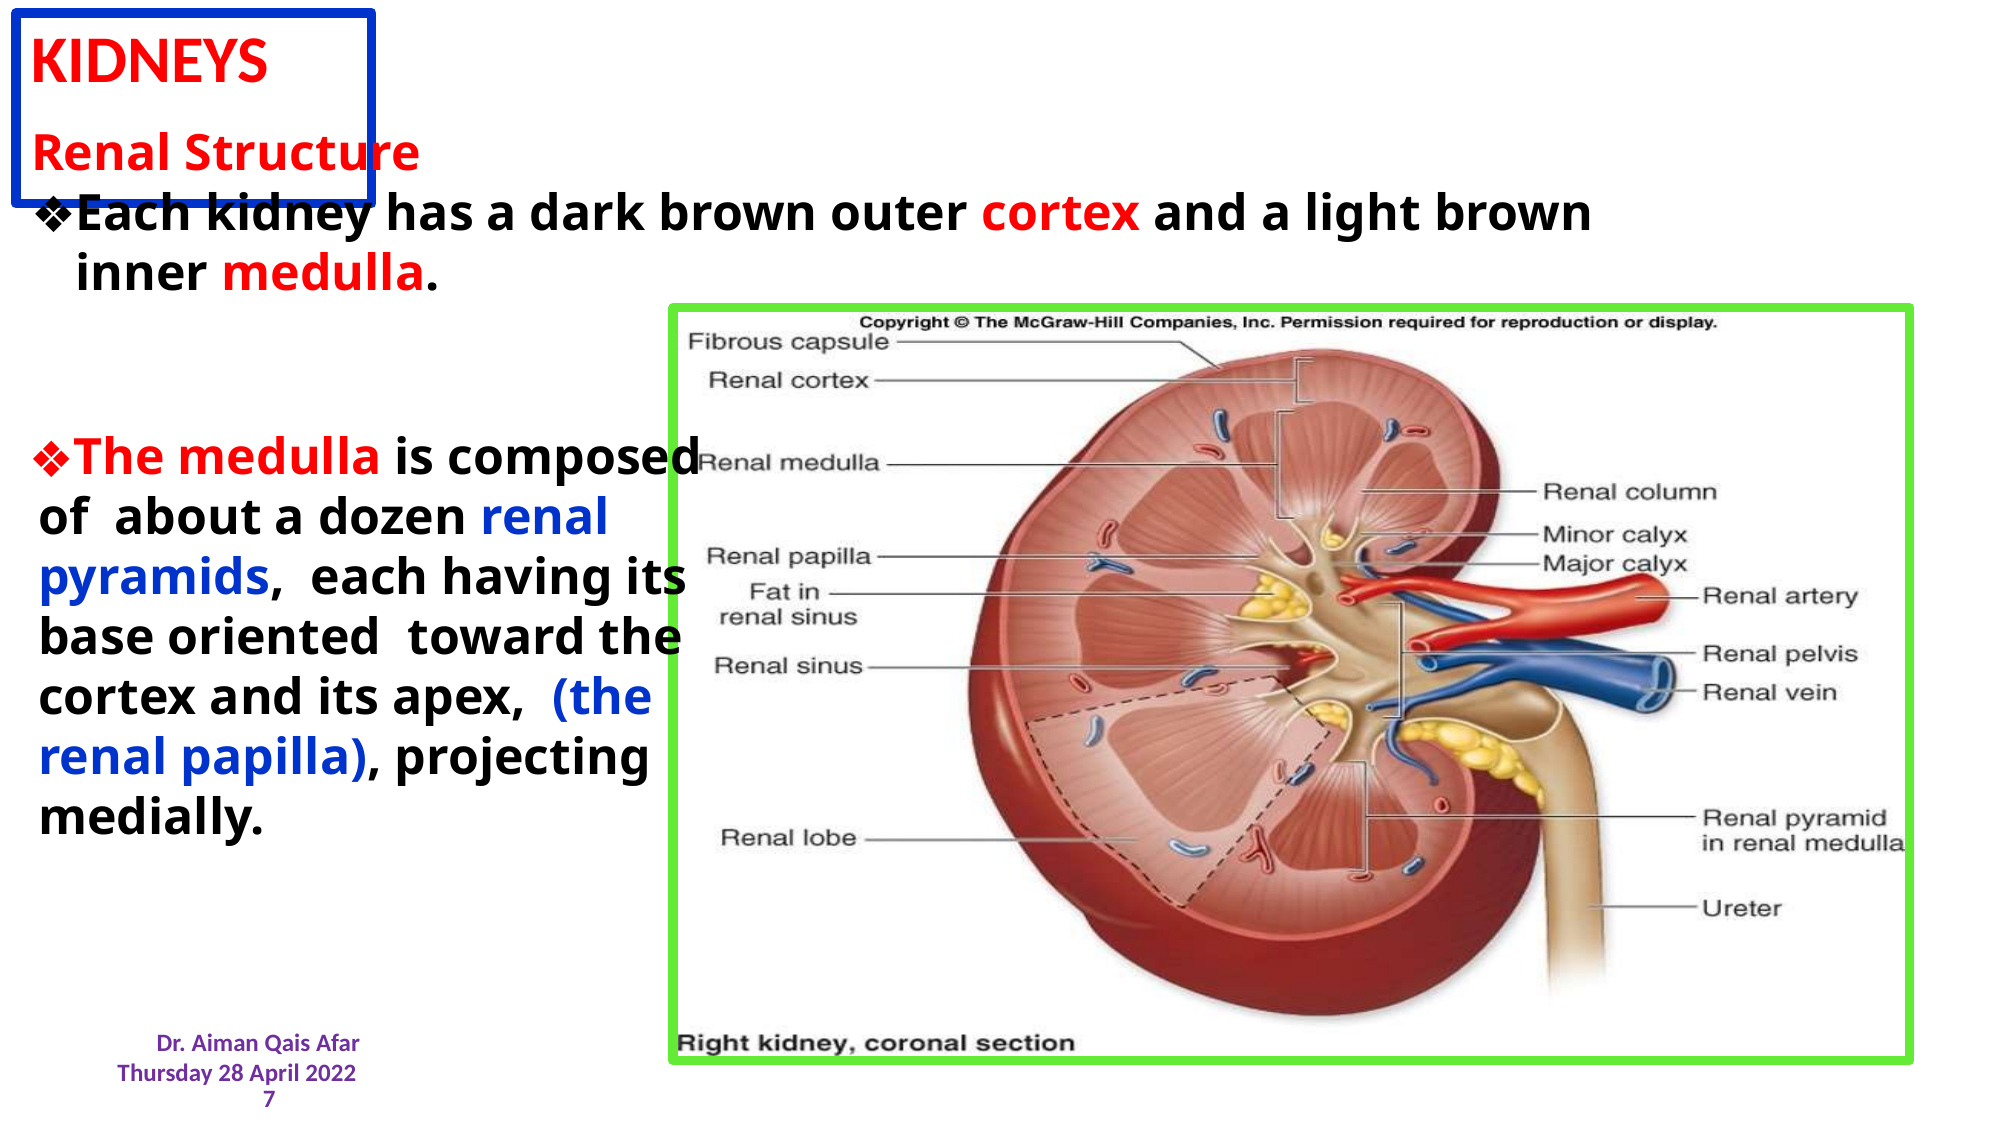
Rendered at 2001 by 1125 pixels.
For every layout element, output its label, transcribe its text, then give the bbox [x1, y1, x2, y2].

text_box Renal Structure Each kidney has a dark brown outer cortex and a light brown inner medulla. The medulla is composed of about a dozen renal pyramids, each having its base oriented toward the cortex and its apex, (the renal papilla), projecting medially. [29, 118, 1700, 845]
text_box Dr. Aiman Qais Afar Thursday 28 April 2022 7 [109, 1024, 363, 1114]
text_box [672, 307, 1910, 1061]
title KIDNEYS [16, 12, 372, 204]
